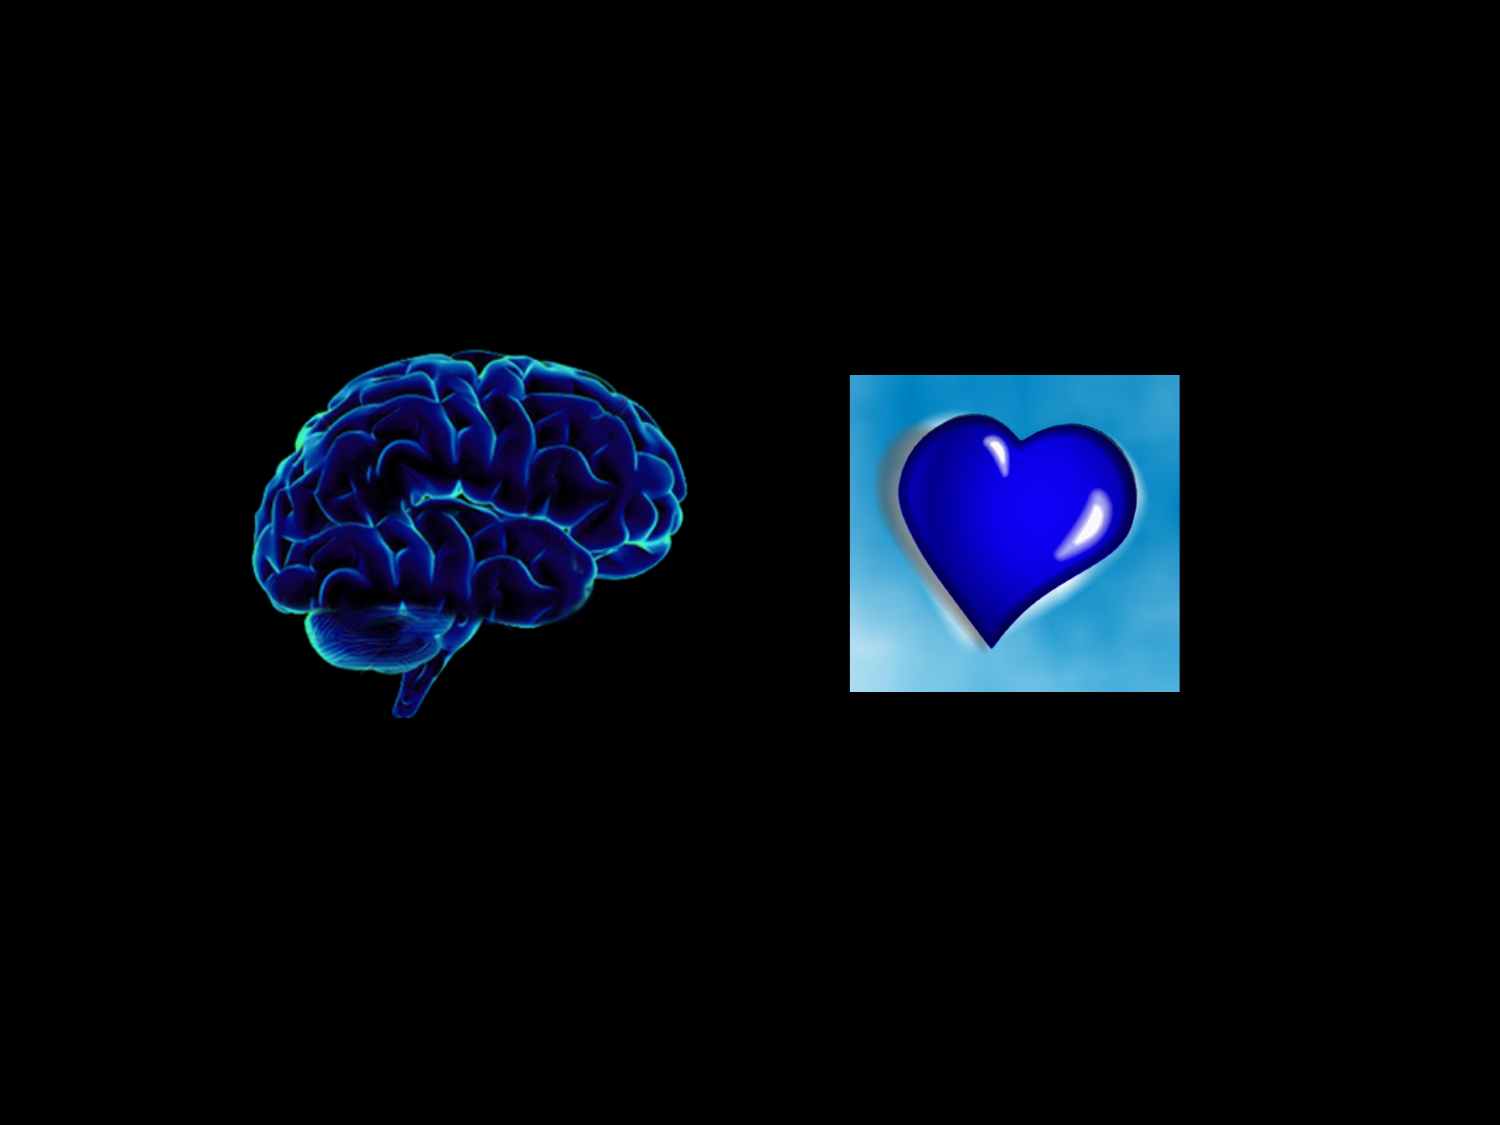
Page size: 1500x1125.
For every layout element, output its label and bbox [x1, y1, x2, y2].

picture [249, 349, 691, 718]
picture [836, 375, 1180, 692]
